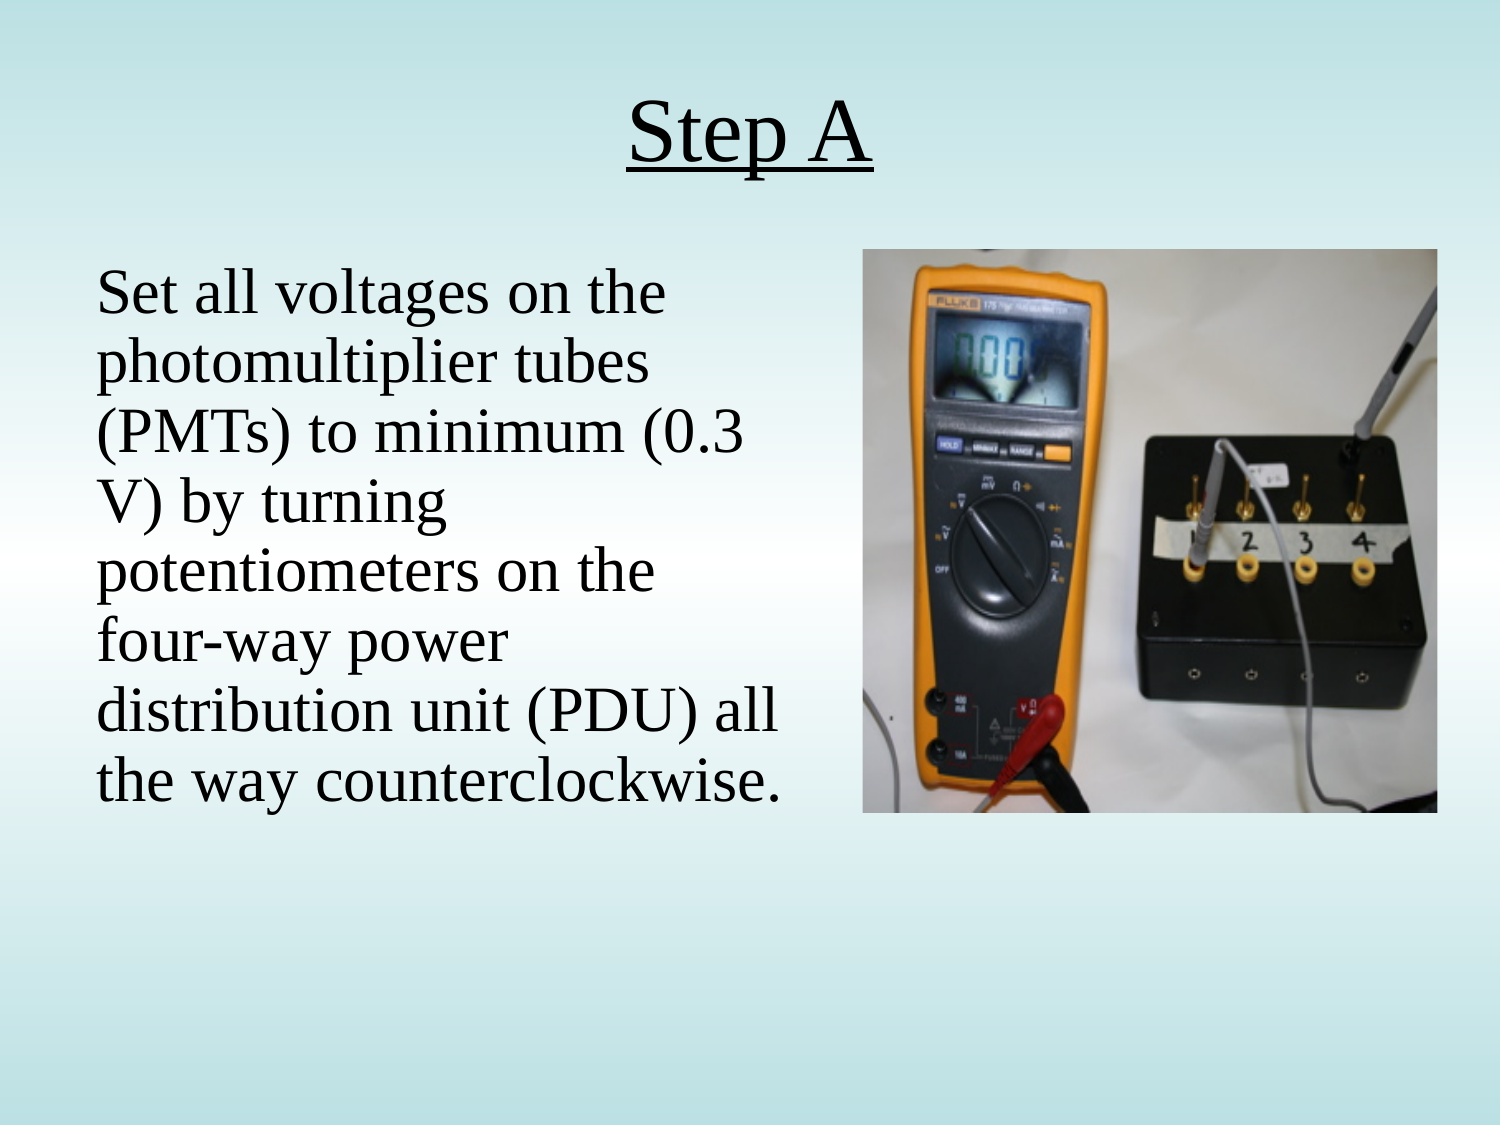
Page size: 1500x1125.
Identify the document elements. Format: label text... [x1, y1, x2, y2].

picture [862, 249, 1438, 813]
list Set all voltages on the photomultiplier tubes (PMTs) to minimum (0.3 V) by turning potentiometers on the four-way power distribution unit (PDU) all the way counterclockwise. [24, 249, 813, 813]
title Step A [112, 62, 1388, 188]
